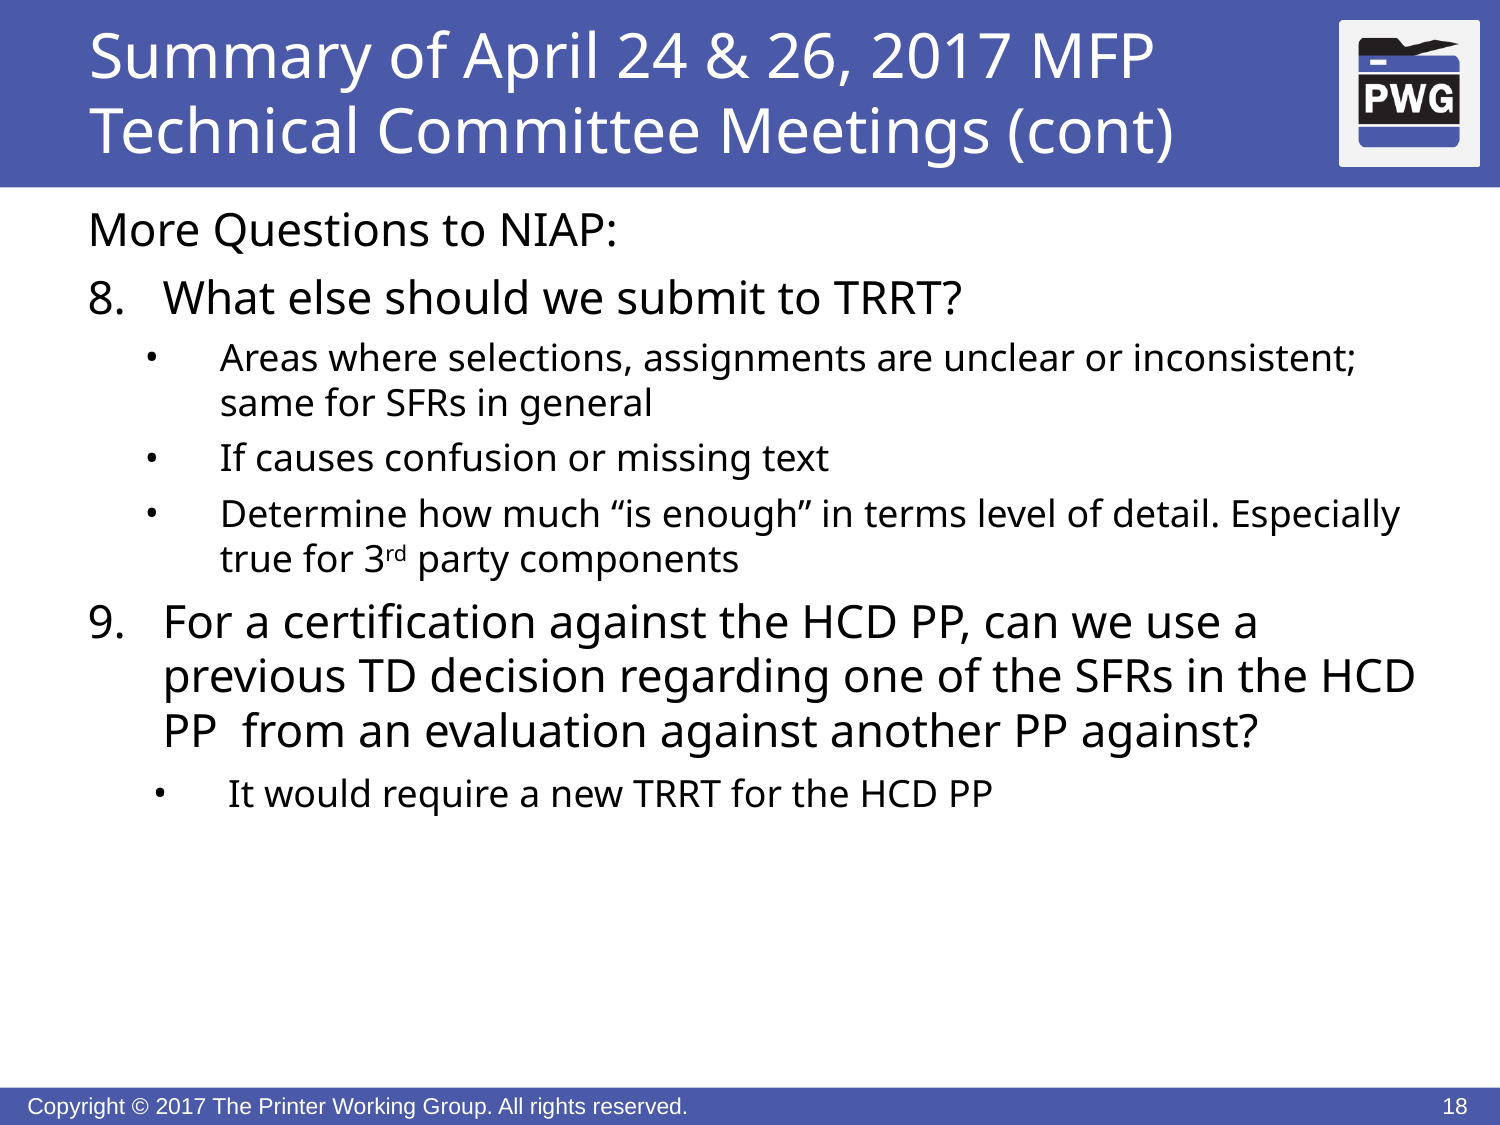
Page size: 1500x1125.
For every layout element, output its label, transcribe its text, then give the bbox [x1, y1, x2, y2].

text_box [0, 1087, 1500, 1125]
text_box 18 [1441, 1092, 1469, 1118]
picture [1339, 20, 1480, 167]
text_box Copyright © 2017 The Printer Working Group. All rights reserved. [20, 1092, 750, 1118]
list More Questions to NIAP: What else should we submit to TRRT? Areas where selections, assignments are unclear or inconsistent; same for SFRs in general If causes confusion or missing text Determine how much “is enough” in terms level of detail. Especially true for 3rd party components For a certification against the HCD PP, can we use a previous TD decision regarding one of the SFRs in the HCD PP from an evaluation against another PP against? It would require a new TRRT for the HCD PP [72, 192, 1440, 1056]
title Summary of April 24 & 26, 2017 MFP Technical Committee Meetings (cont) [75, 7, 1319, 175]
text_box [0, 0, 1500, 188]
